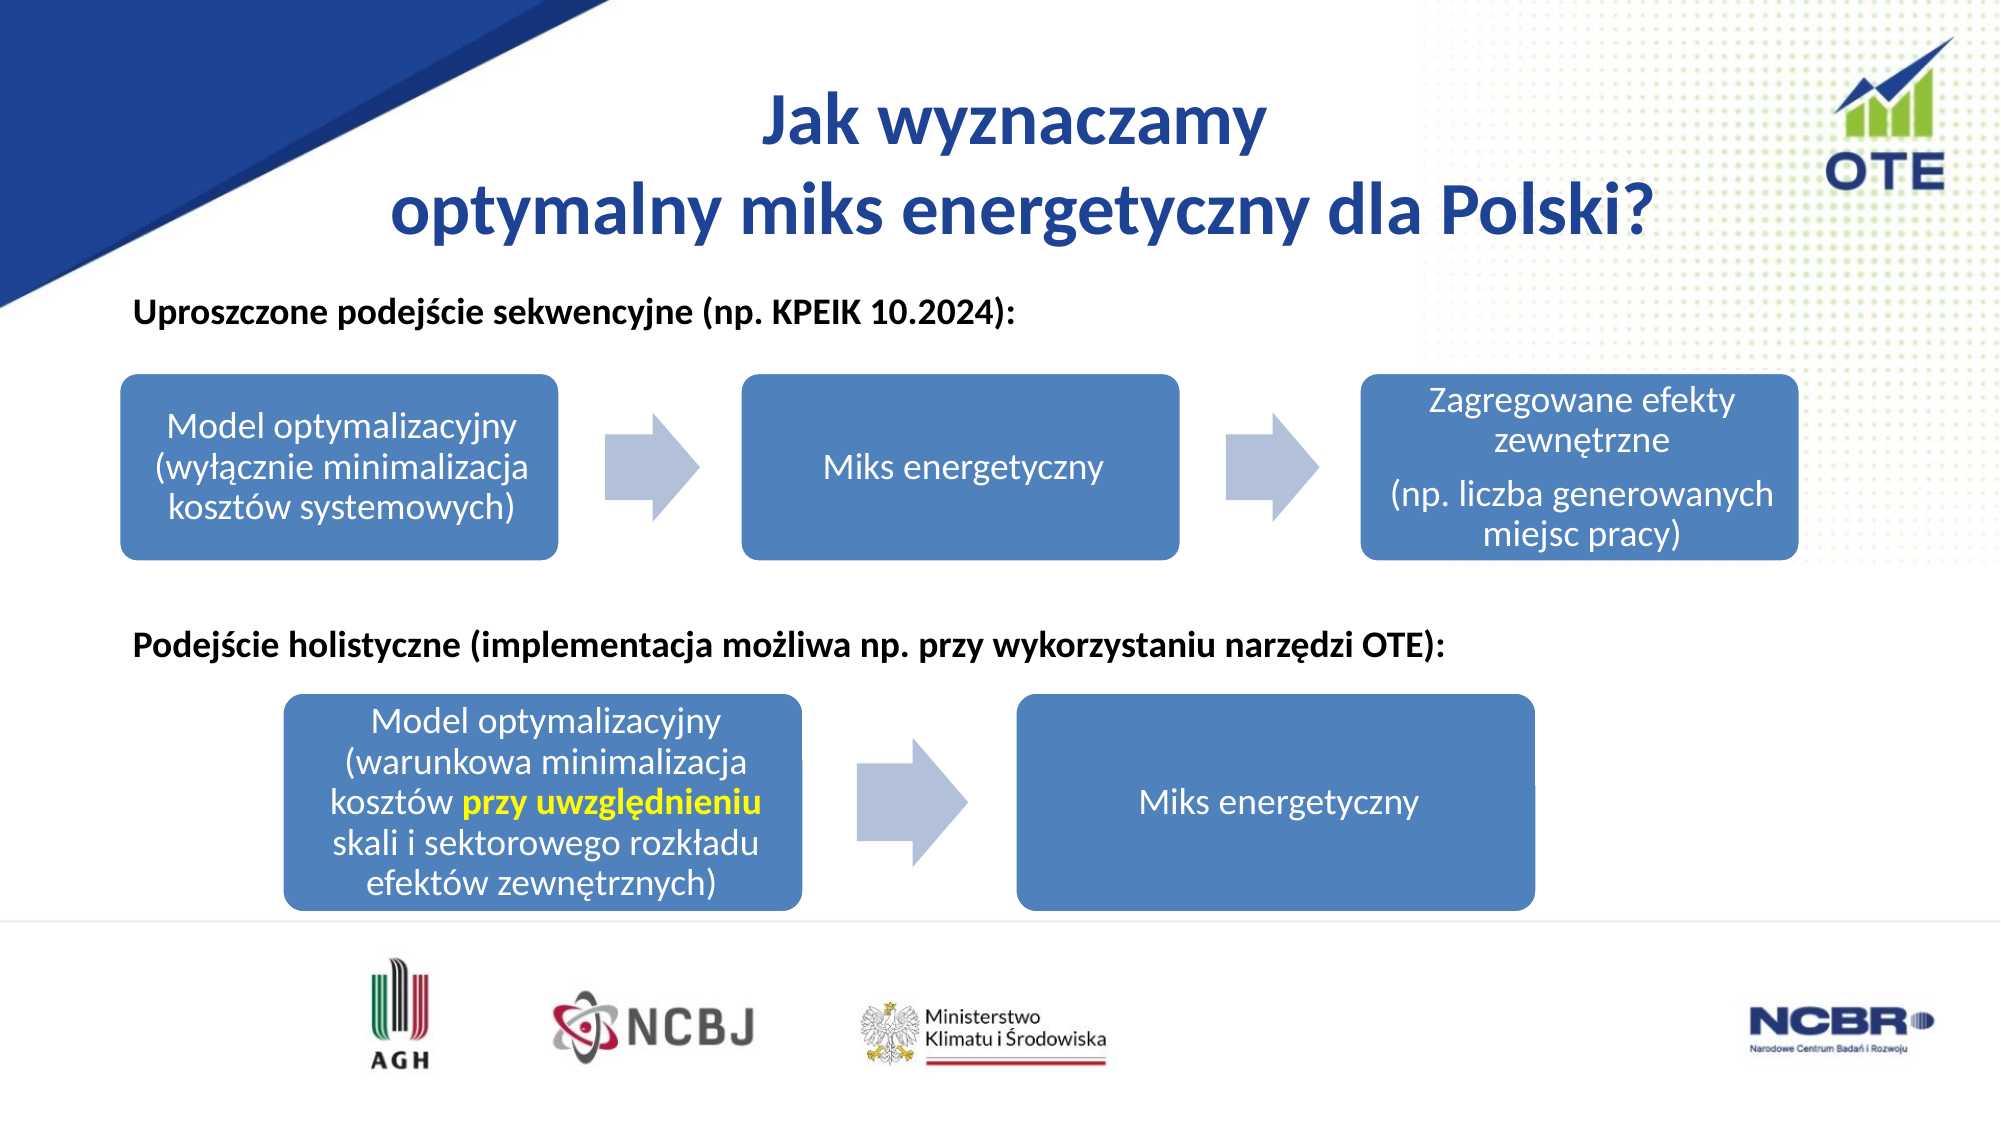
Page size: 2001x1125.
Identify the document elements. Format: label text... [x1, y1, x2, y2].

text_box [281, 691, 1539, 914]
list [117, 371, 1804, 563]
title Jak wyznaczamy optymalny miks energetyczny dla Polski? [133, 123, 1915, 195]
picture [0, 0, 2001, 1125]
text_box Uproszczone podejście sekwencyjne (np. KPEIK 10.2024): [118, 279, 1915, 339]
text_box Podejście holistyczne (implementacja możliwa np. przy wykorzystaniu narzędzi OTE): [118, 612, 2000, 672]
